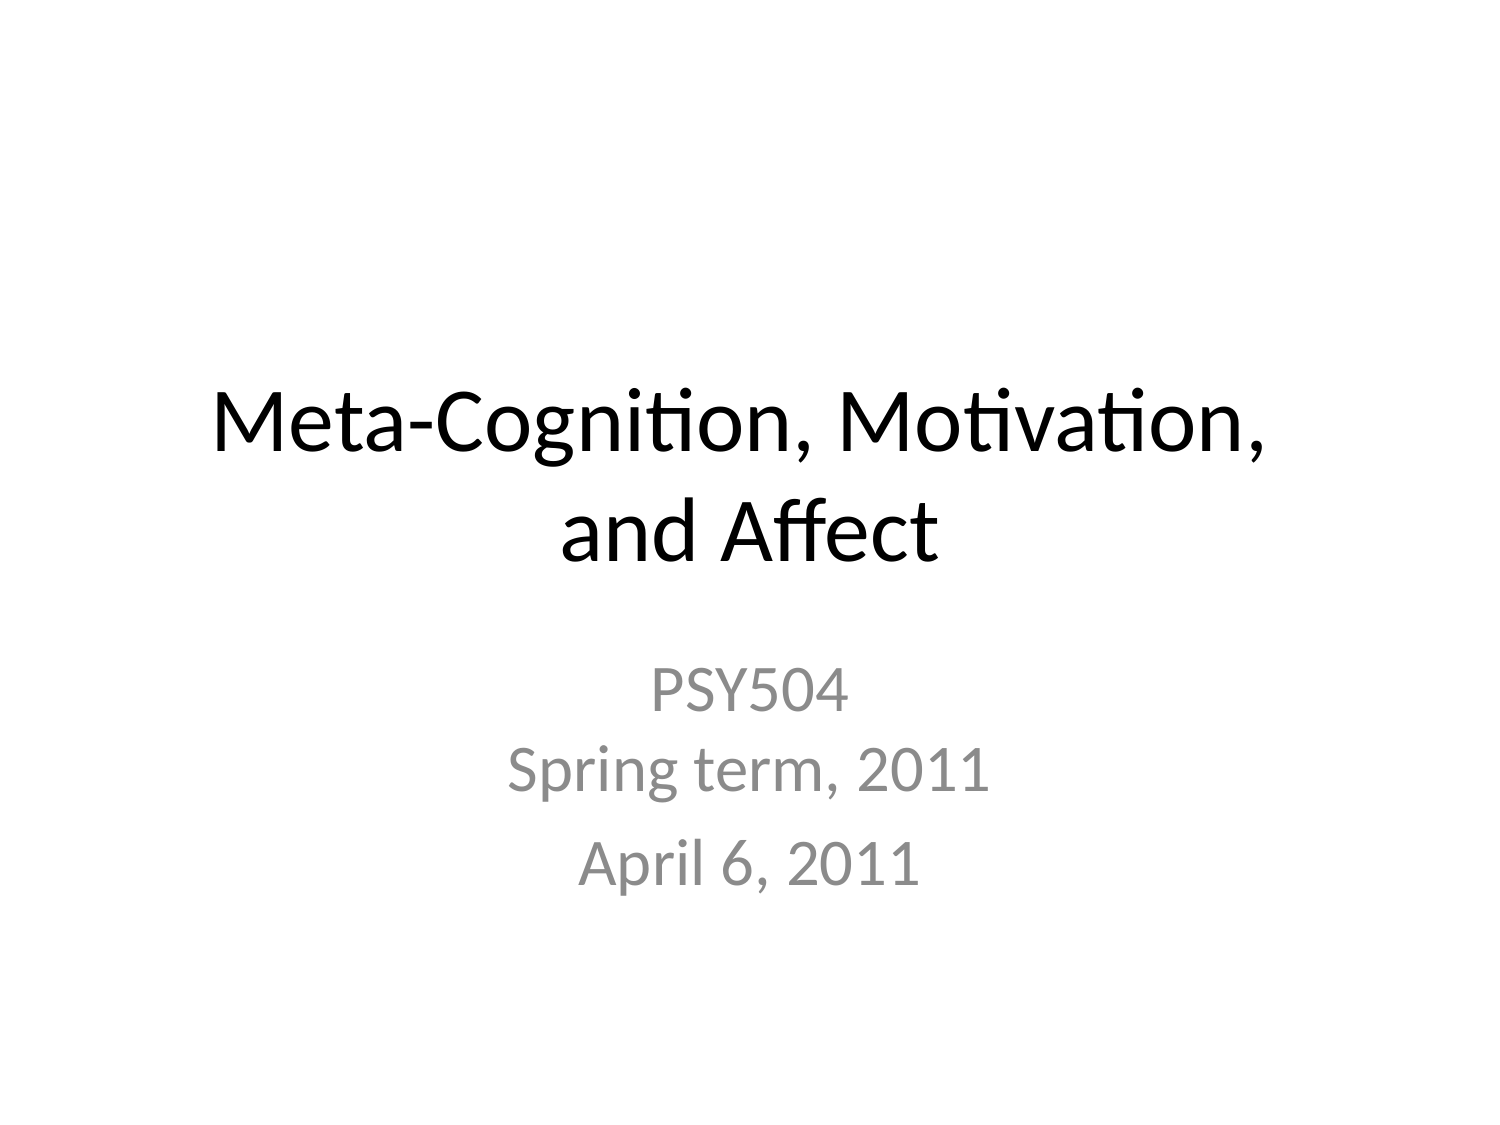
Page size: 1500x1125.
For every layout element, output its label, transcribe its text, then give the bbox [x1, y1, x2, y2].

subtitle PSY504 Spring term, 2011 April 6, 2011 [225, 637, 1275, 925]
title Meta-Cognition, Motivation, and Affect [112, 349, 1388, 591]
